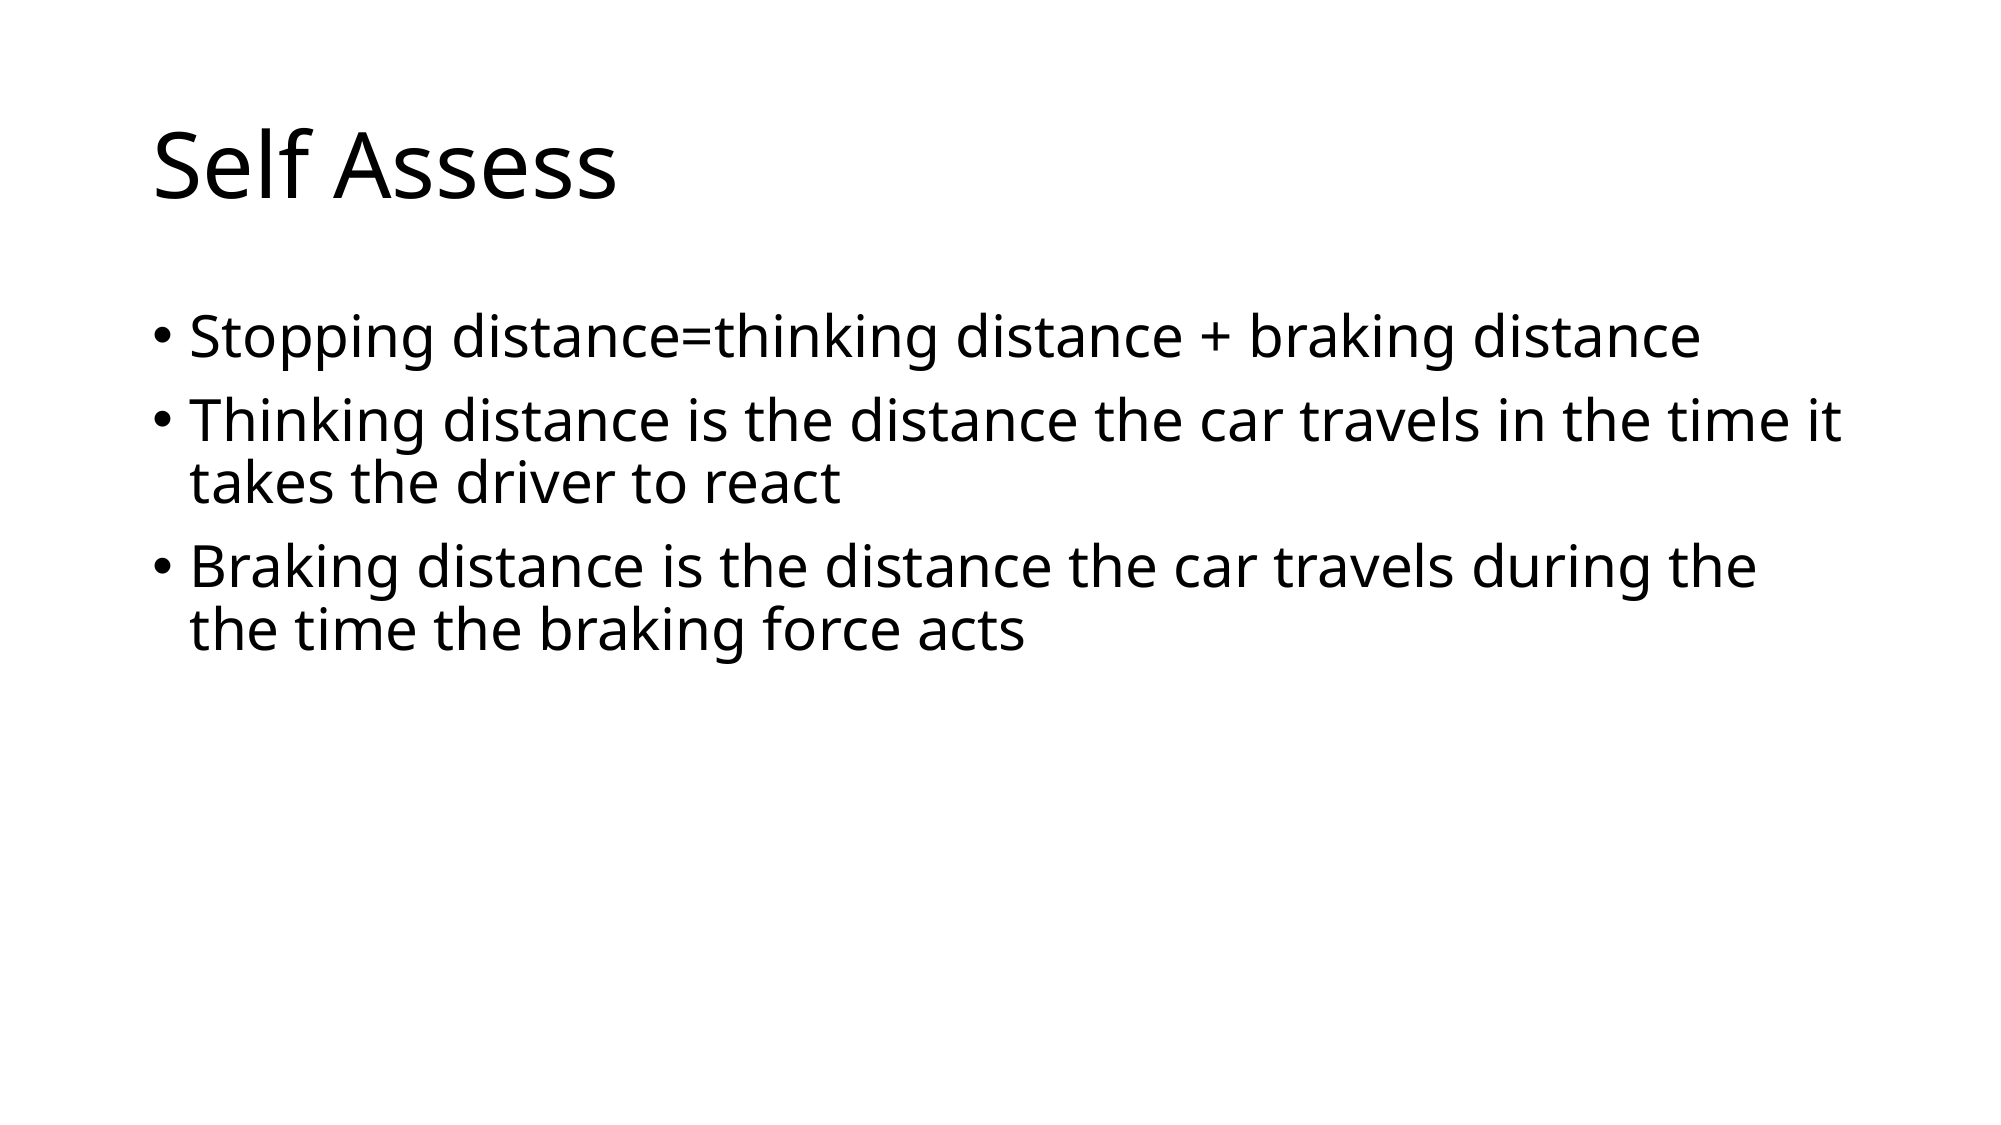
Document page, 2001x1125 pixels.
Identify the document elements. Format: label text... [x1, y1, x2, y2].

title Self Assess [137, 59, 1863, 278]
list Stopping distance=thinking distance + braking distance Thinking distance is the distance the car travels in the time it takes the driver to react Braking distance is the distance the car travels during the the time the braking force acts [137, 299, 1863, 1014]
